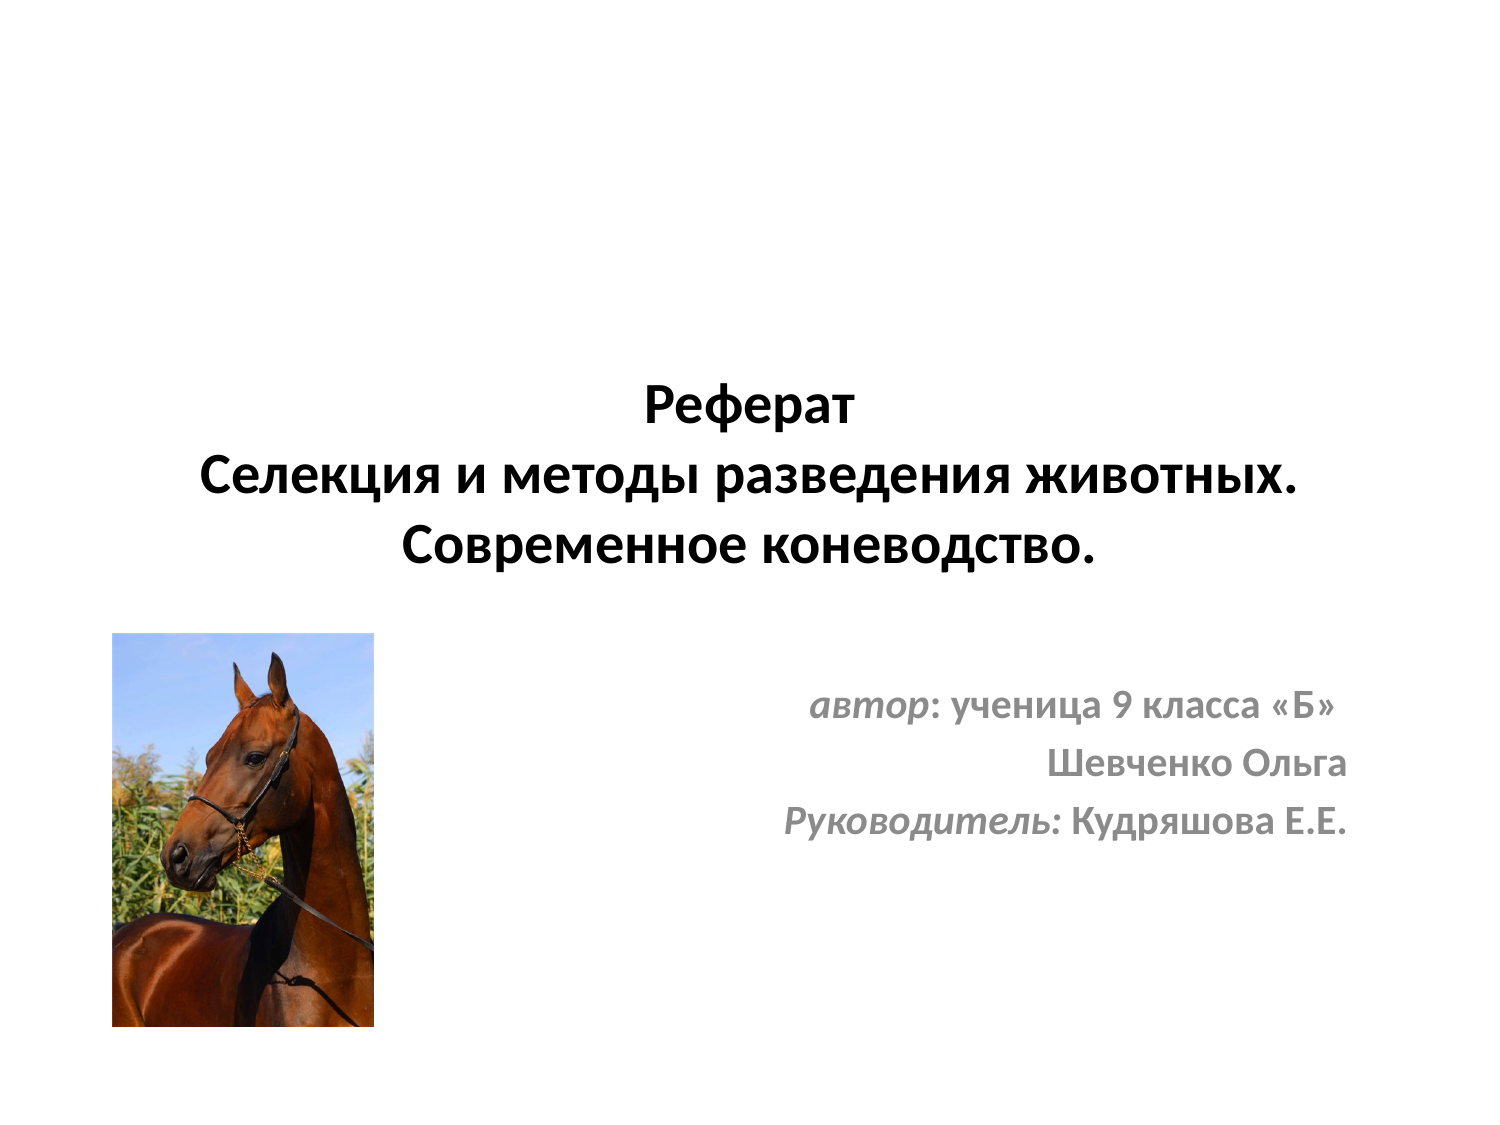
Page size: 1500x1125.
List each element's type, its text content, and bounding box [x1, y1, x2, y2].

title Реферат Селекция и методы разведения животных. Современное коневодство. [112, 349, 1388, 591]
subtitle автор: ученица 9 класса «Б» Шевченко Ольга Руководитель: Кудряшова Е.Е. [378, 668, 1363, 882]
picture [111, 633, 374, 1028]
